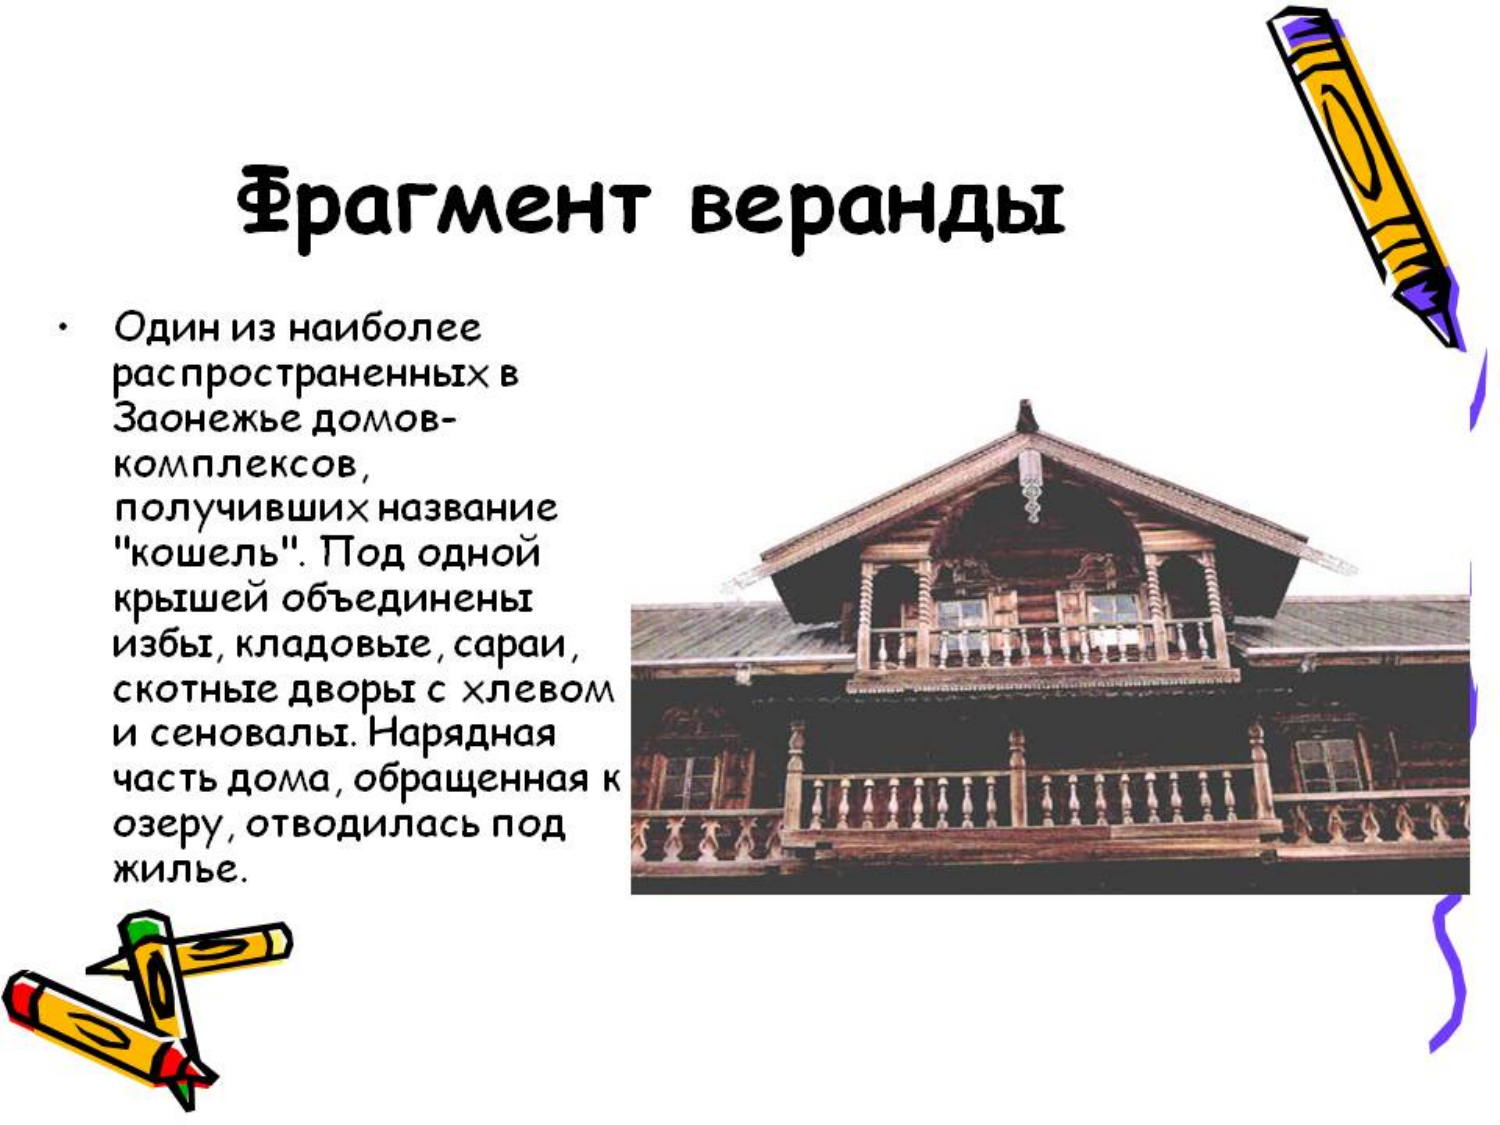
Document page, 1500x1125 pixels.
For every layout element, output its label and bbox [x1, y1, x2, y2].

list [0, 0, 1500, 1125]
